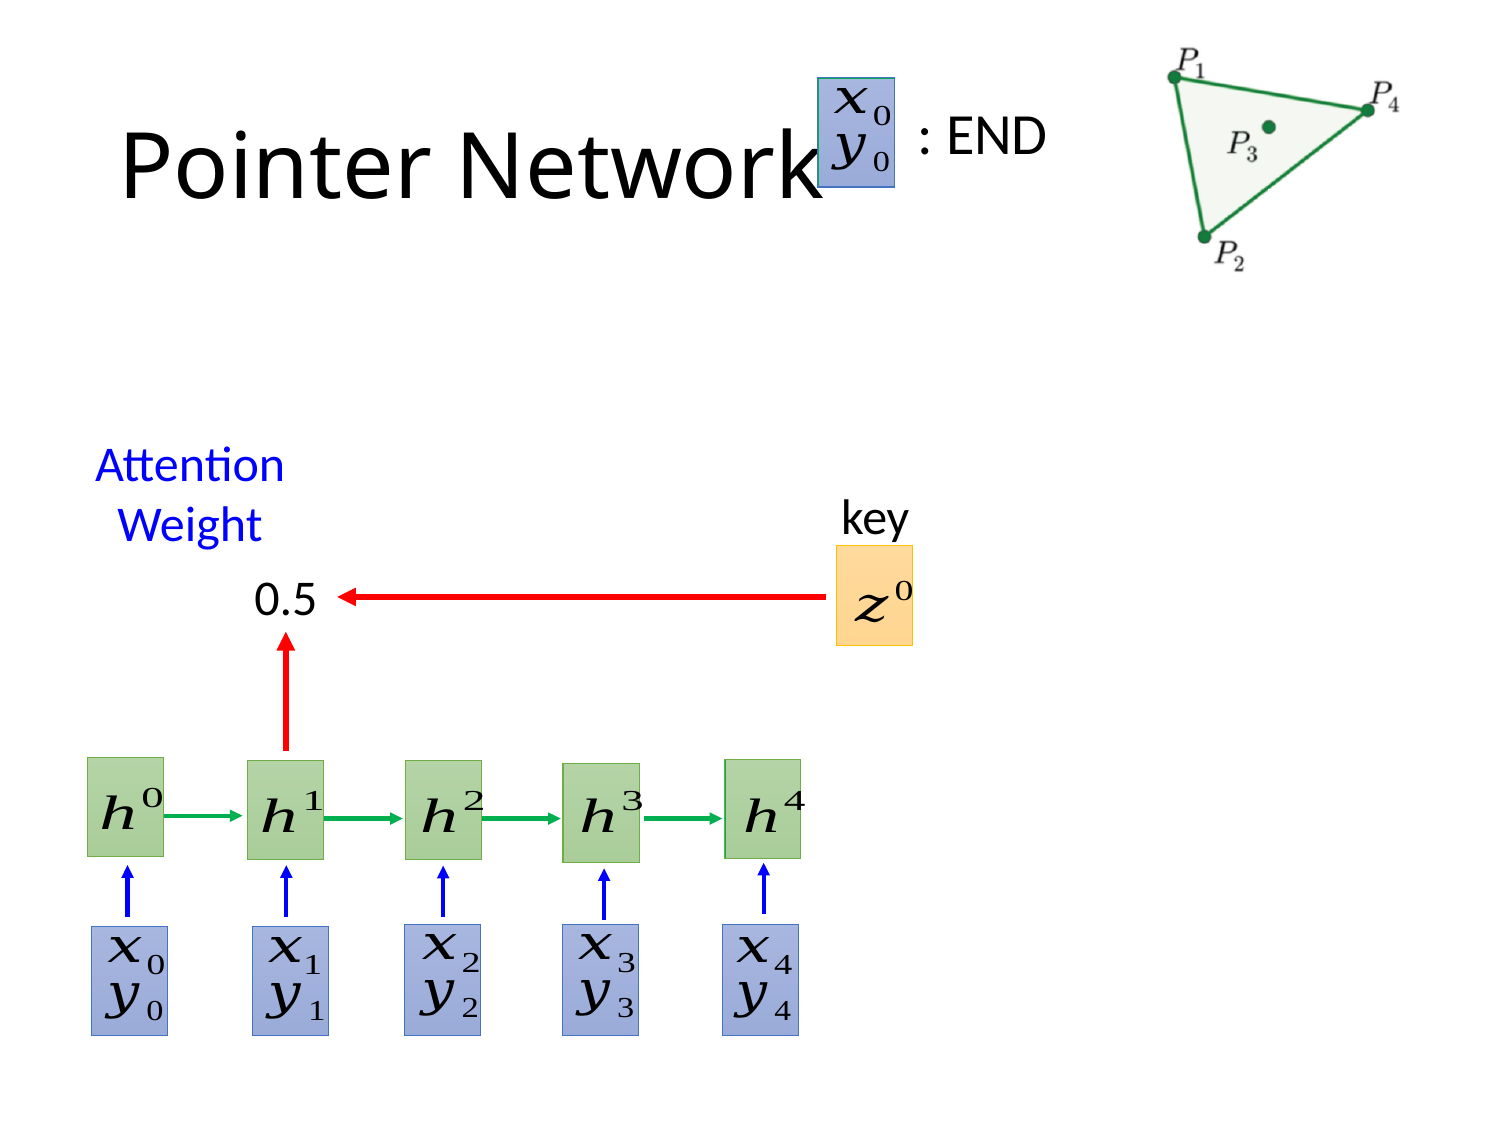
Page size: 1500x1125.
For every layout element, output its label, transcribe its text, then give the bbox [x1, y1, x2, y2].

picture [1162, 43, 1407, 287]
text_box : END [902, 89, 1090, 174]
text_box [722, 924, 799, 1036]
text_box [103, 920, 165, 1027]
text_box [724, 759, 801, 859]
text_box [573, 917, 635, 1025]
text_box [247, 760, 324, 860]
text_box Attention Weight [65, 424, 315, 559]
text_box [817, 77, 895, 188]
text_box [404, 924, 481, 1036]
text_box [562, 763, 640, 863]
text_box 0.5 [233, 557, 338, 633]
text_box [252, 926, 329, 1036]
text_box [836, 545, 913, 646]
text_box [732, 919, 794, 1027]
text_box [405, 760, 482, 860]
text_box [87, 757, 164, 857]
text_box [263, 919, 324, 1027]
text_box [91, 926, 168, 1036]
text_box [562, 924, 639, 1036]
text_box key [826, 476, 926, 552]
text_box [417, 917, 479, 1025]
title Pointer Network [103, 59, 1162, 278]
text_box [829, 71, 891, 178]
